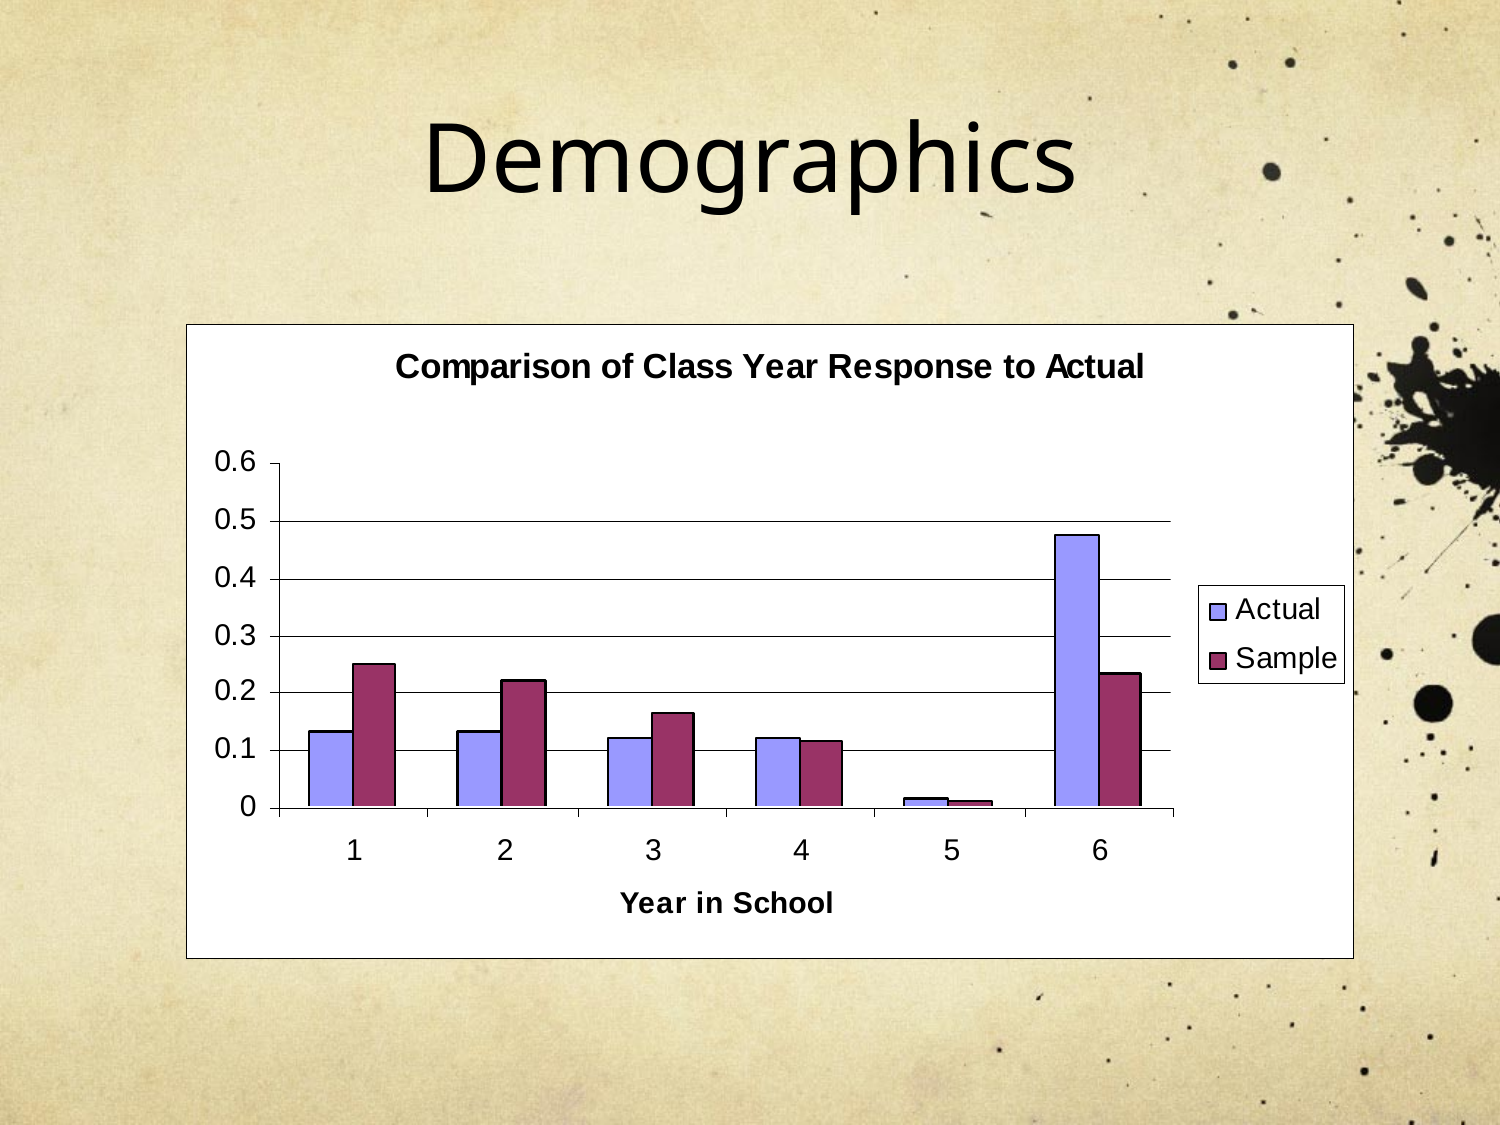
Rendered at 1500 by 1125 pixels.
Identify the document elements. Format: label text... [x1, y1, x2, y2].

title Demographics [150, 82, 1350, 225]
picture [0, 0, 1500, 1125]
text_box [174, 311, 1368, 971]
